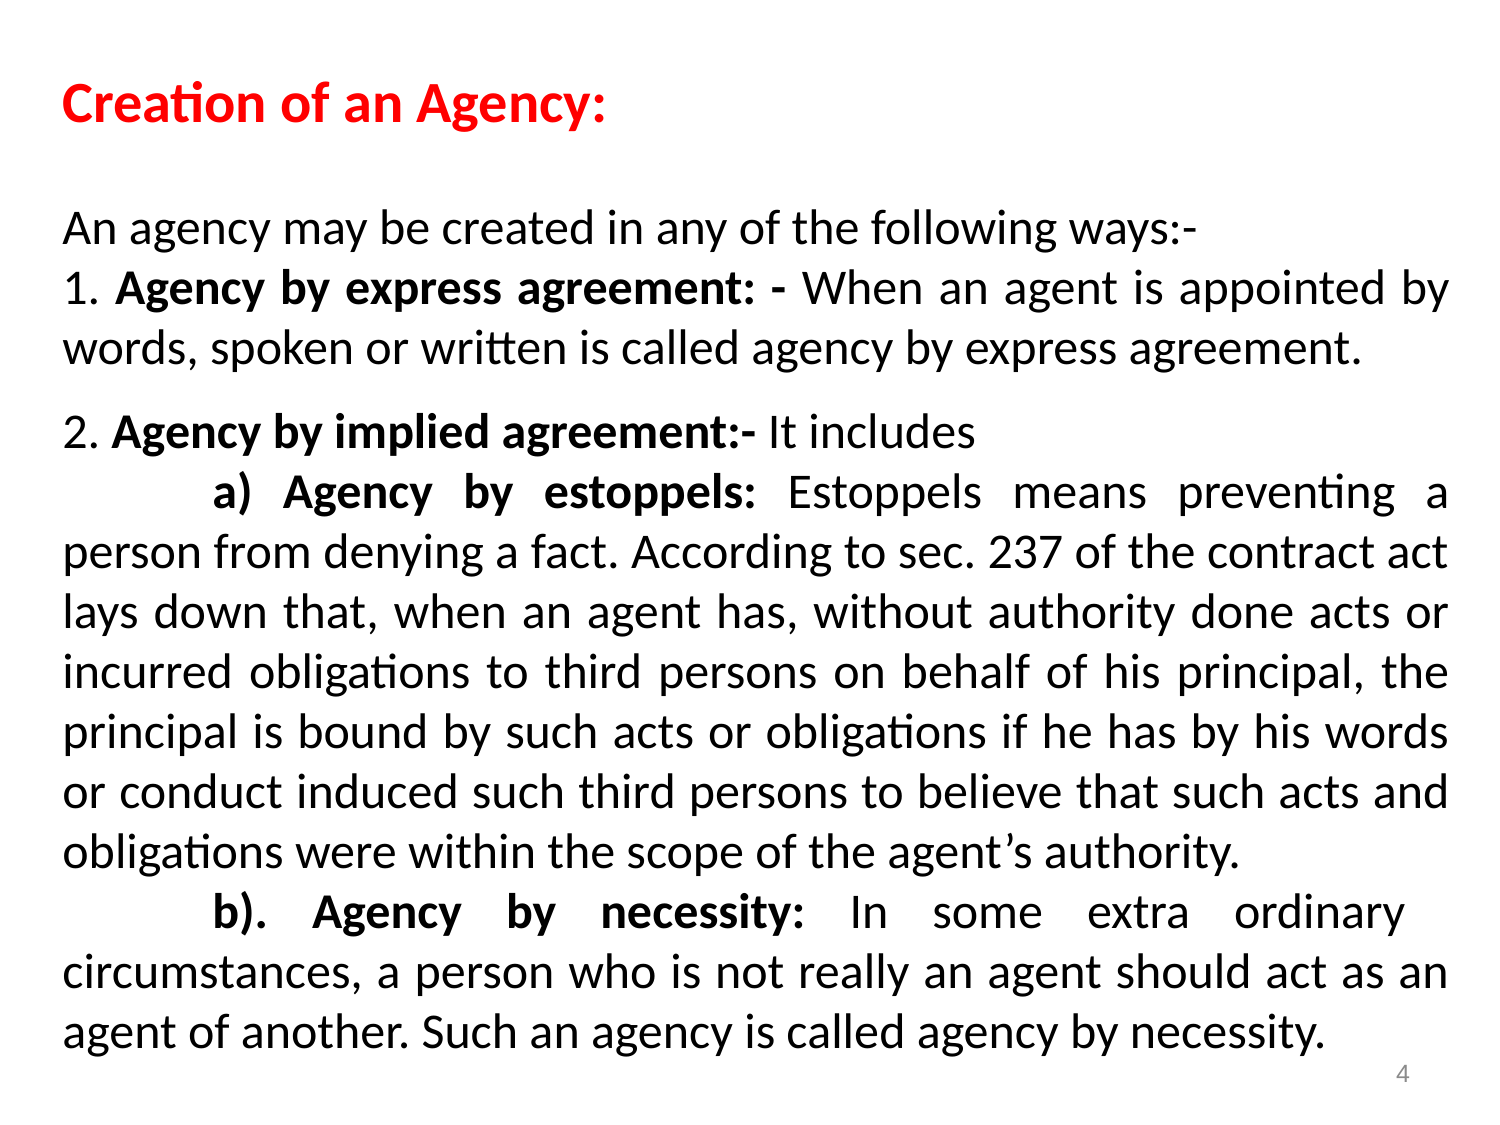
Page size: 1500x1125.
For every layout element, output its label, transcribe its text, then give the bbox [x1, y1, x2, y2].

slide_number 4 [1074, 1059, 1425, 1103]
text_box Creation of an Agency: An agency may be created in any of the following ways:- 1. Agency by express agreement: - When an agent is appointed by words, spoken or written is called agency by express agreement. 2. Agency by implied agreement:- It includes a) Agency by estoppels: Estoppels means preventing a person from denying a fact. According to sec. 237 of the contract act lays down that, when an agent has, without authority done acts or incurred obligations to third persons on behalf of his principal, the principal is bound by such acts or obligations if he has by his words or conduct induced such third persons to believe that such acts and obligations were within the scope of the agent’s authority. b). Agency by necessity: In some extra ordinary circumstances, a person who is not really an agent should act as an agent of another. Such an agency is called agency by necessity. [62, 62, 1450, 1059]
